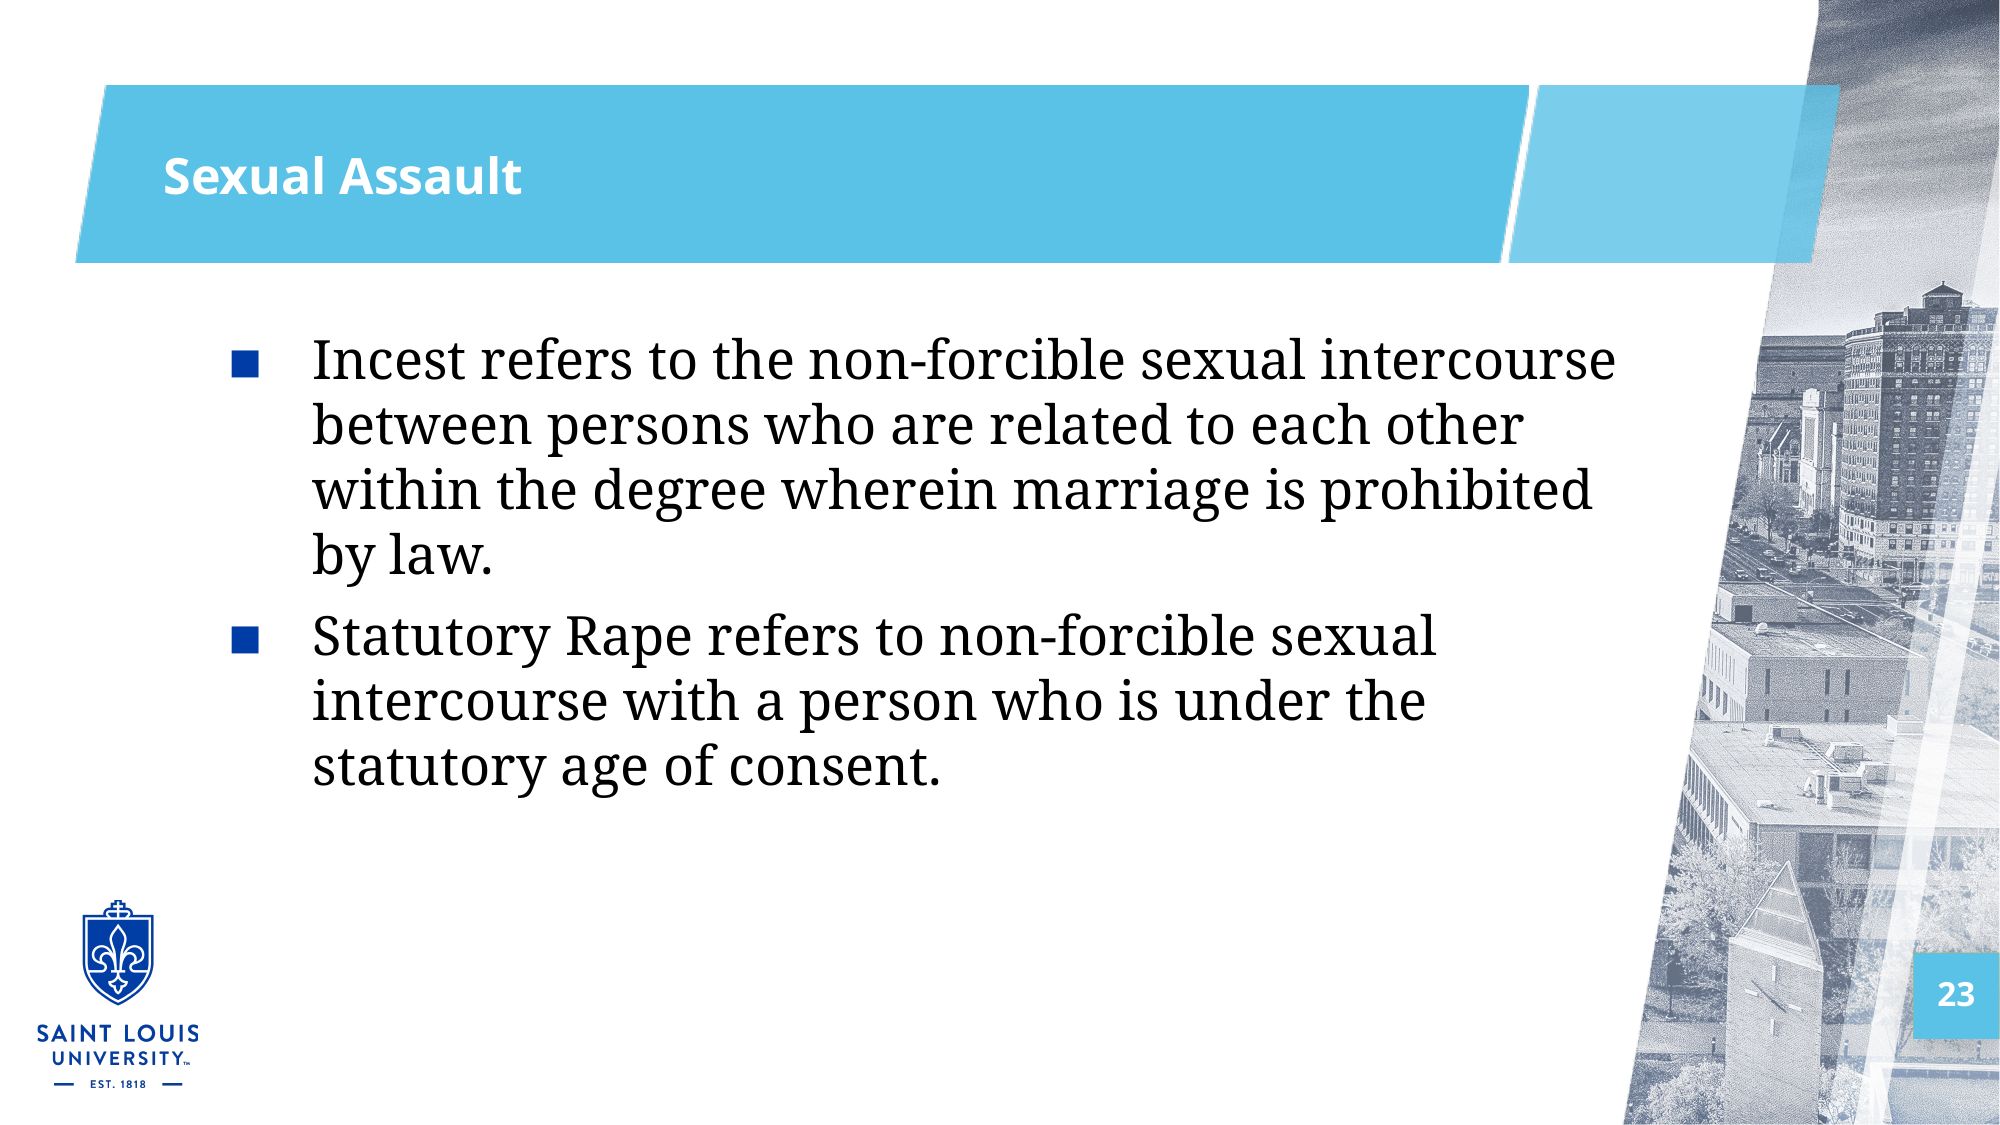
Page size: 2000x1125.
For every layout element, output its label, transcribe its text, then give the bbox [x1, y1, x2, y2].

title Sexual Assault [148, 86, 1488, 263]
list Incest refers to the non-forcible sexual intercourse between persons who are related to each other within the degree wherein marriage is prohibited by law. Statutory Rape refers to non-forcible sexual intercourse with a person who is under the statutory age of consent. [197, 310, 1648, 953]
slide_number 23 [1913, 952, 2000, 1039]
picture [1625, 0, 2000, 1125]
